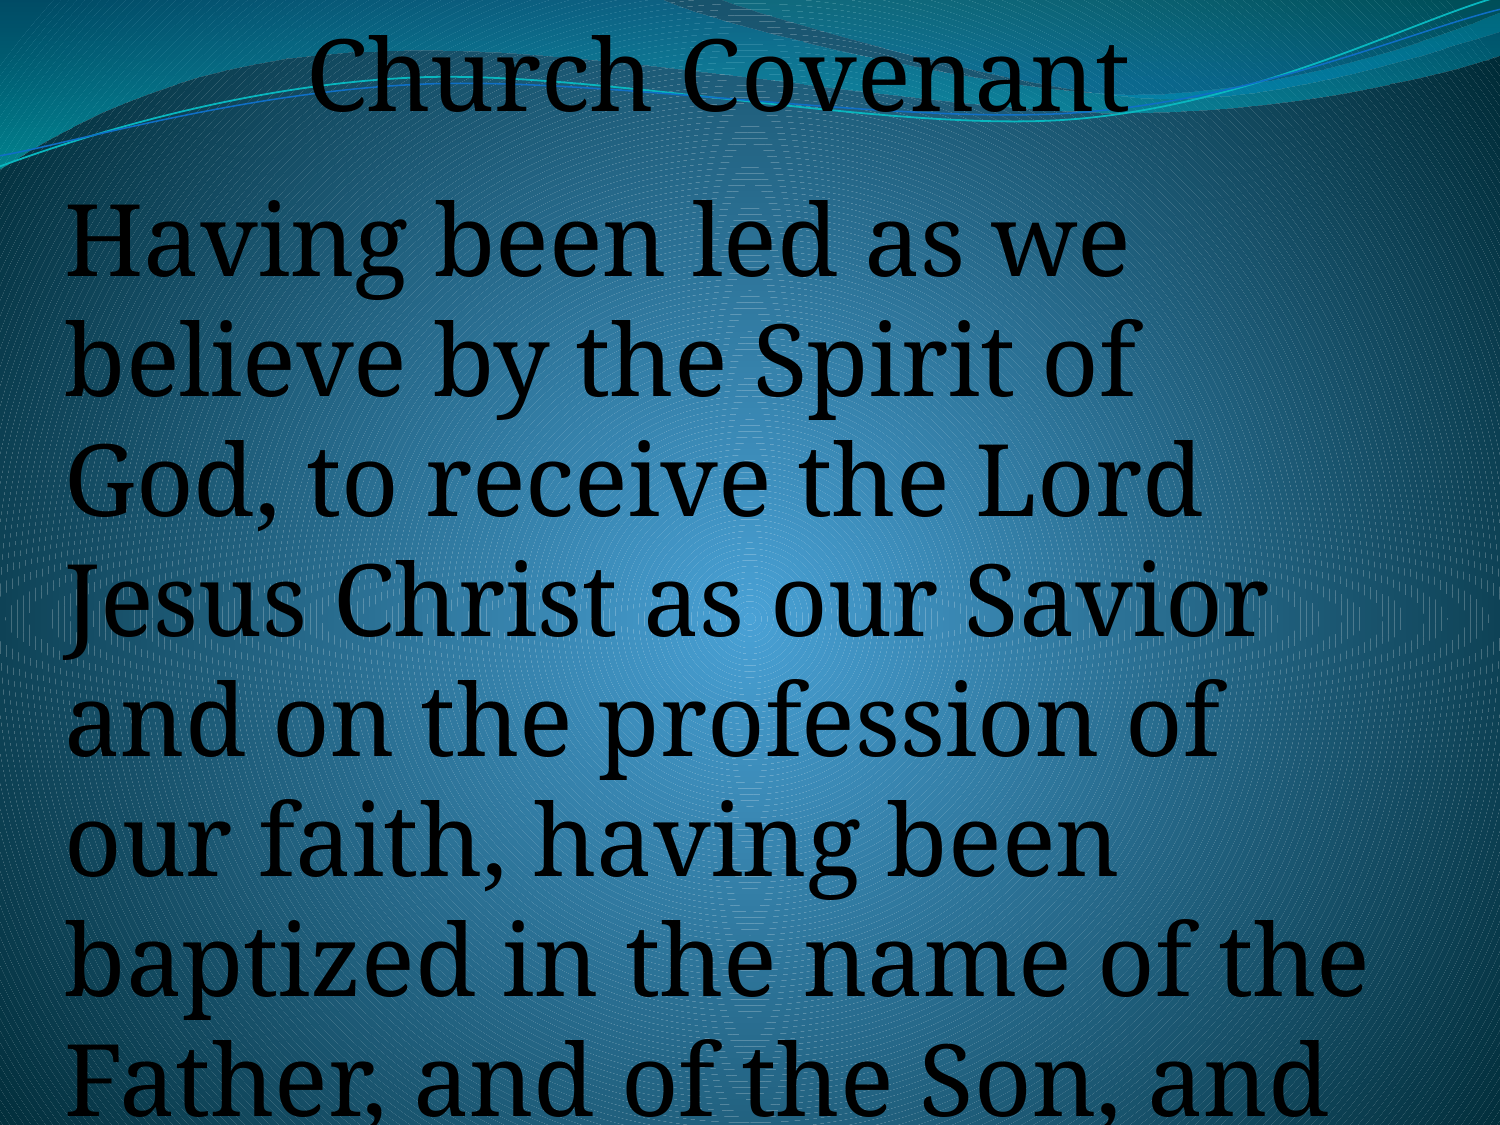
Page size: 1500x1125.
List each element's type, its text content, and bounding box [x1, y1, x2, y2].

text_box Church Covenant Having been led as we believe by the Spirit of God, to receive the Lord Jesus Christ as our Savior and on the profession of our faith, having been baptized in the name of the Father, and of the Son, and of the Holy Ghost, [49, 4, 1388, 1125]
